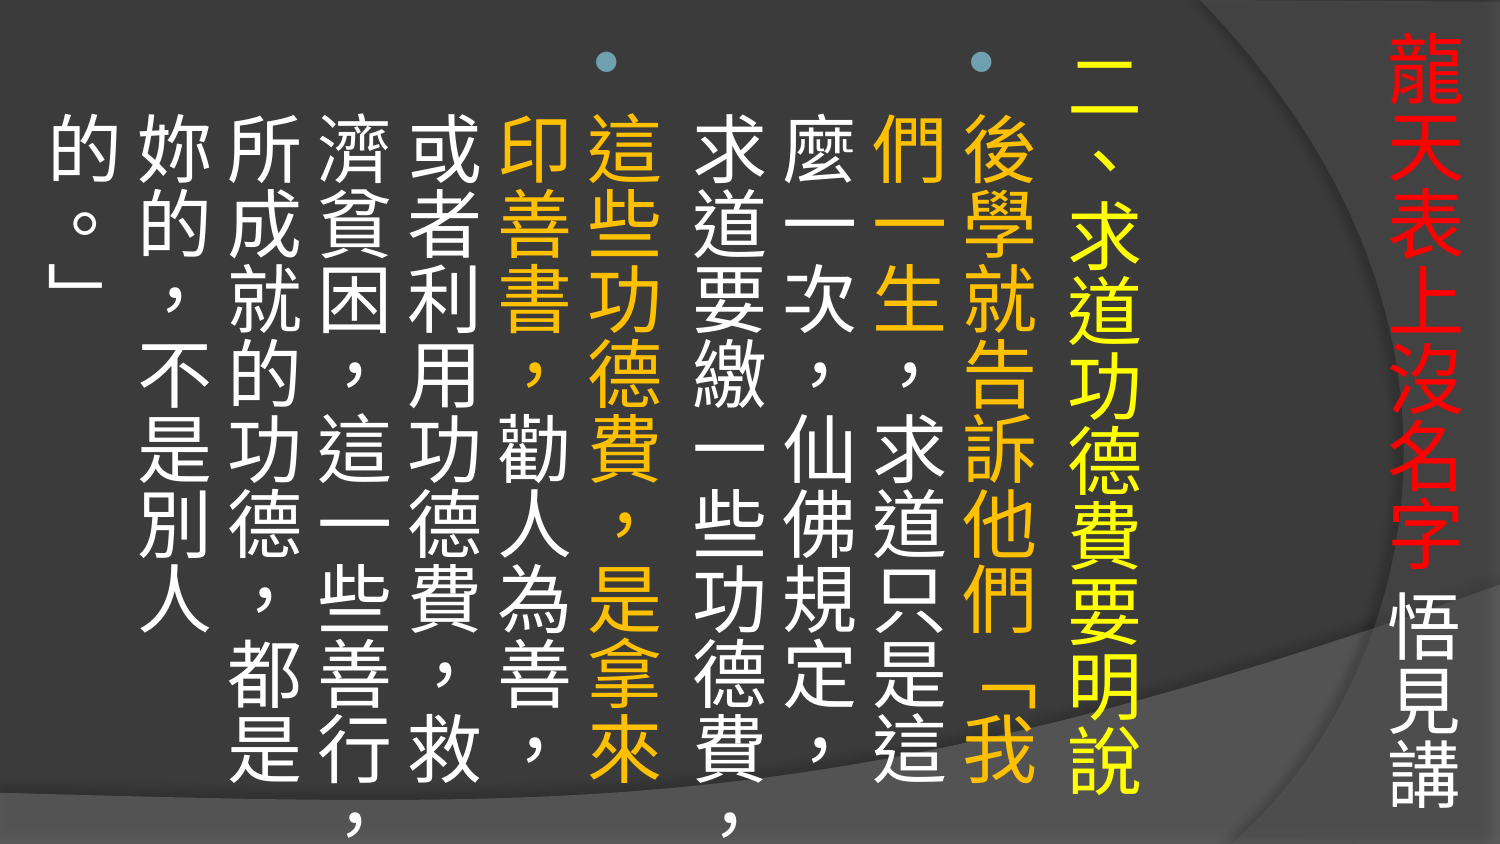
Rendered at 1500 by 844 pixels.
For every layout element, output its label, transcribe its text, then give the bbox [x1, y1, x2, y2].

title 龍天表上沒名字 悟見講 [1364, 21, 1483, 820]
list 二、求道功德費要明說 後學就告訴他們「我們一生，求道只是這麼一次，仙佛規定，求道要繳一些功德費， 這些功德費，是拿來印善書，勸人為善，或者利用功德費，救濟貧困，這一些善行，所成就的功德，都是妳的，不是別人的。」 [29, 27, 1365, 820]
